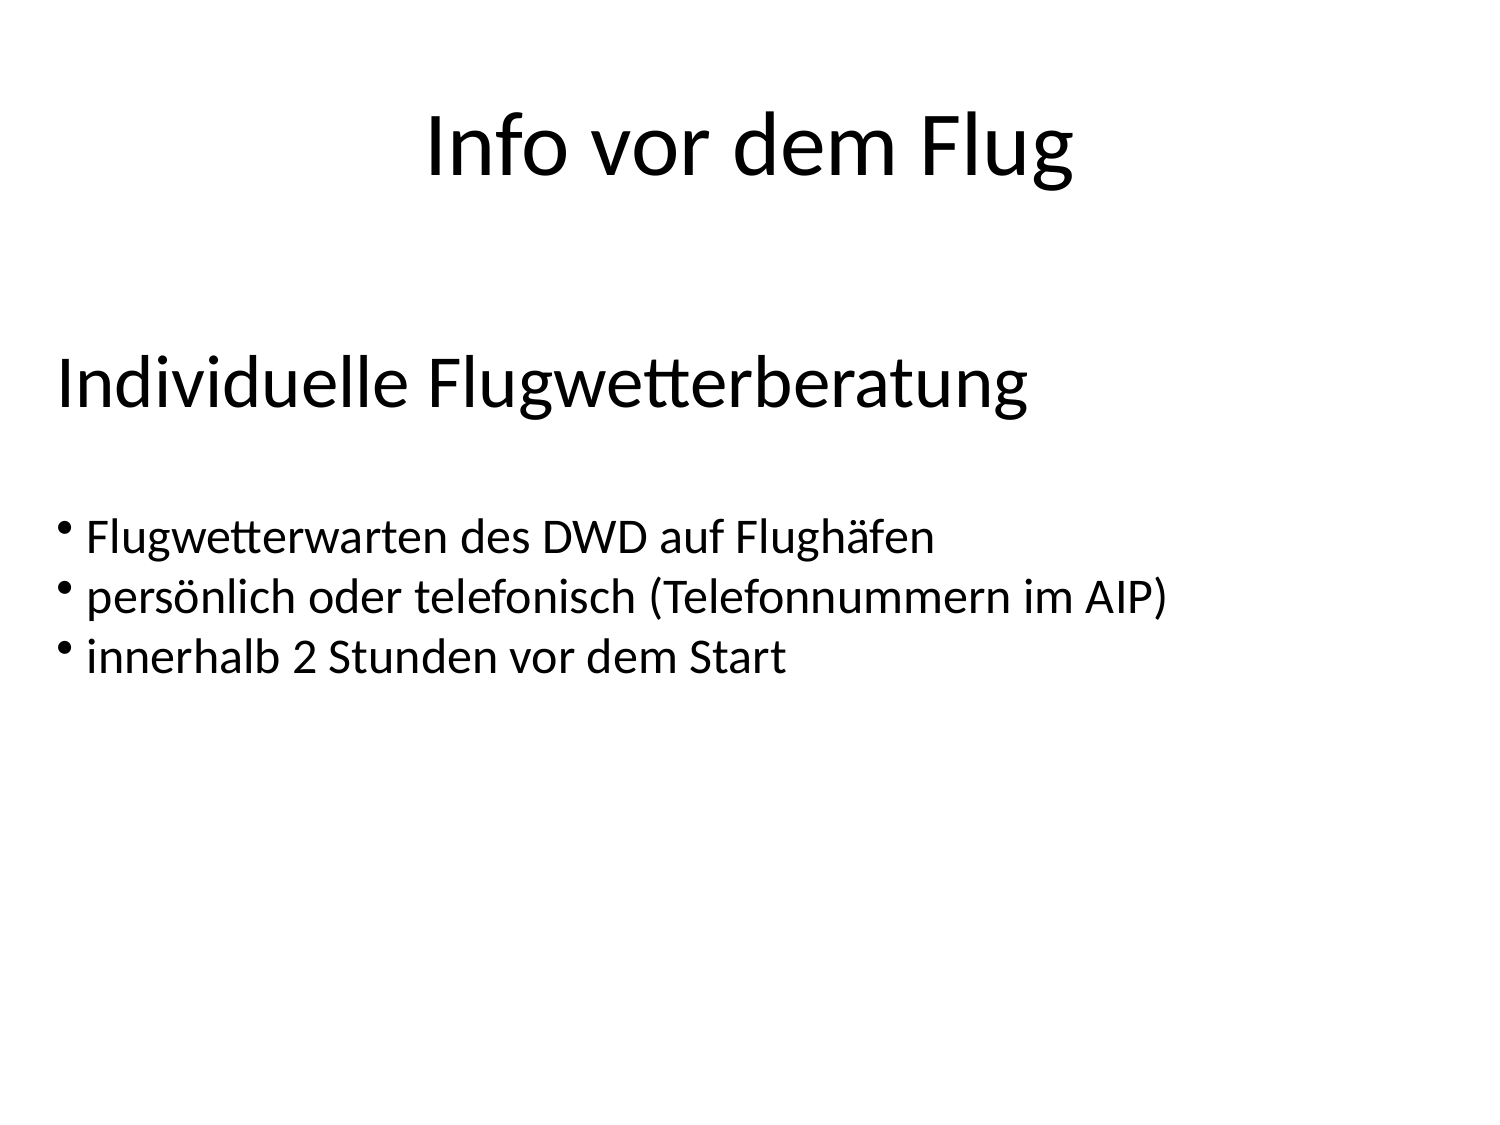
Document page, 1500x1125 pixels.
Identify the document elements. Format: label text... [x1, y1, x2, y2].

title Info vor dem Flug [75, 45, 1425, 233]
text_box Individuelle Flugwetterberatung [41, 325, 1147, 431]
text_box Flugwetterwarten des DWD auf Flughäfen persönlich oder telefonisch (Telefonnummern im AIP) innerhalb 2 Stunden vor dem Start [41, 496, 1363, 691]
